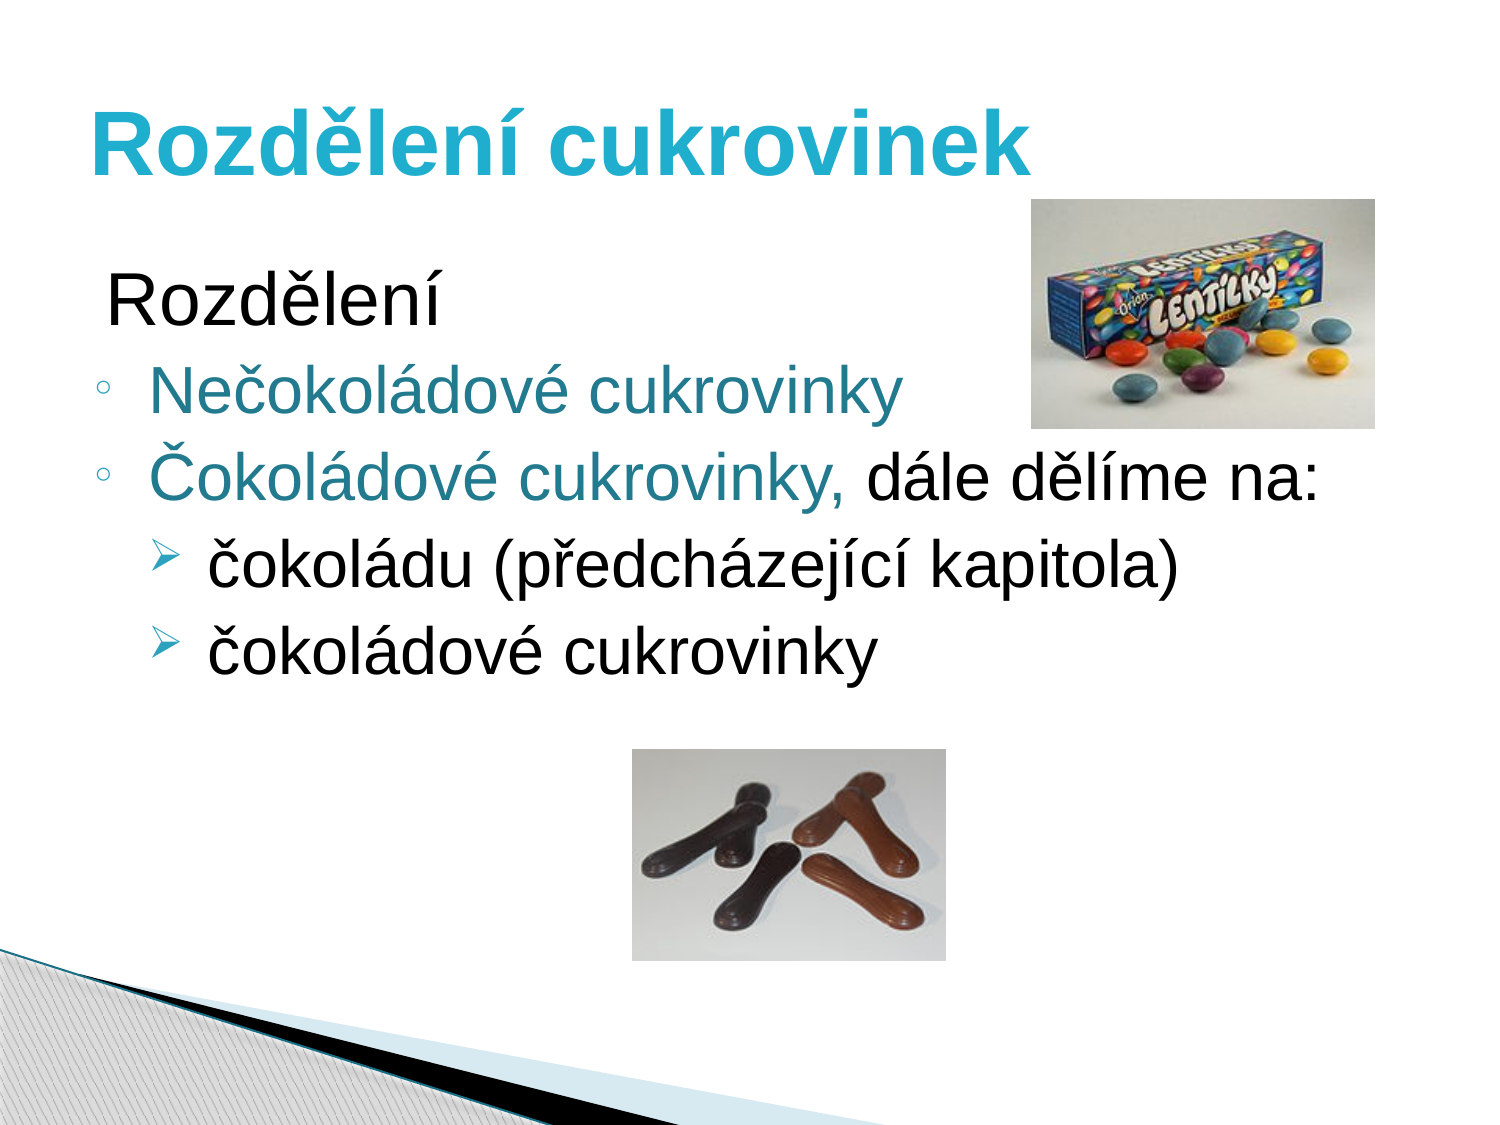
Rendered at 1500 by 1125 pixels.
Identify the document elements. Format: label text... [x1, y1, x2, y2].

picture [632, 749, 946, 962]
picture [1031, 198, 1376, 430]
title Rozdělení cukrovinek [75, 45, 1425, 233]
list Rozdělení Nečokoládové cukrovinky Čokoládové cukrovinky, dále dělíme na: čokoládu (předcházející kapitola) čokoládové cukrovinky [74, 242, 1426, 986]
